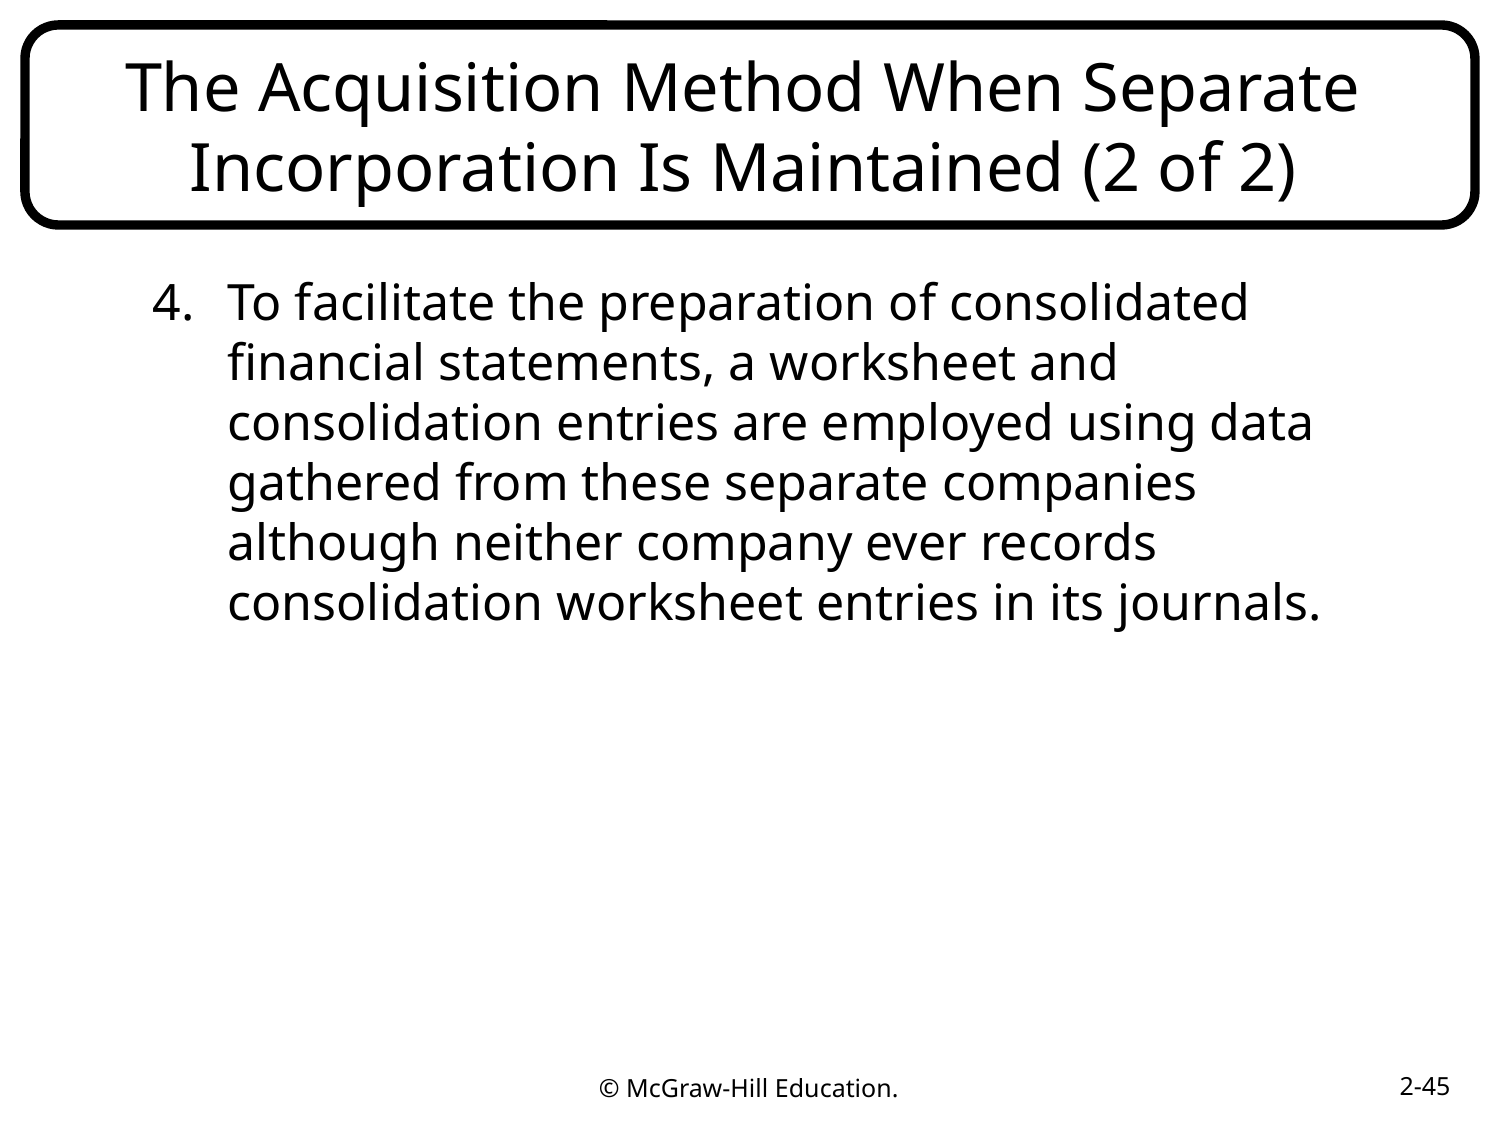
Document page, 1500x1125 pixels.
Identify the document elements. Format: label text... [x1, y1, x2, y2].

title The Acquisition Method When Separate Incorporation Is Maintained (2 of 2) [37, 24, 1450, 225]
list To facilitate the preparation of consolidated financial statements, a worksheet and consolidation entries are employed using data gathered from these separate companies although neither company ever records consolidation worksheet entries in its journals. [62, 262, 1438, 1038]
